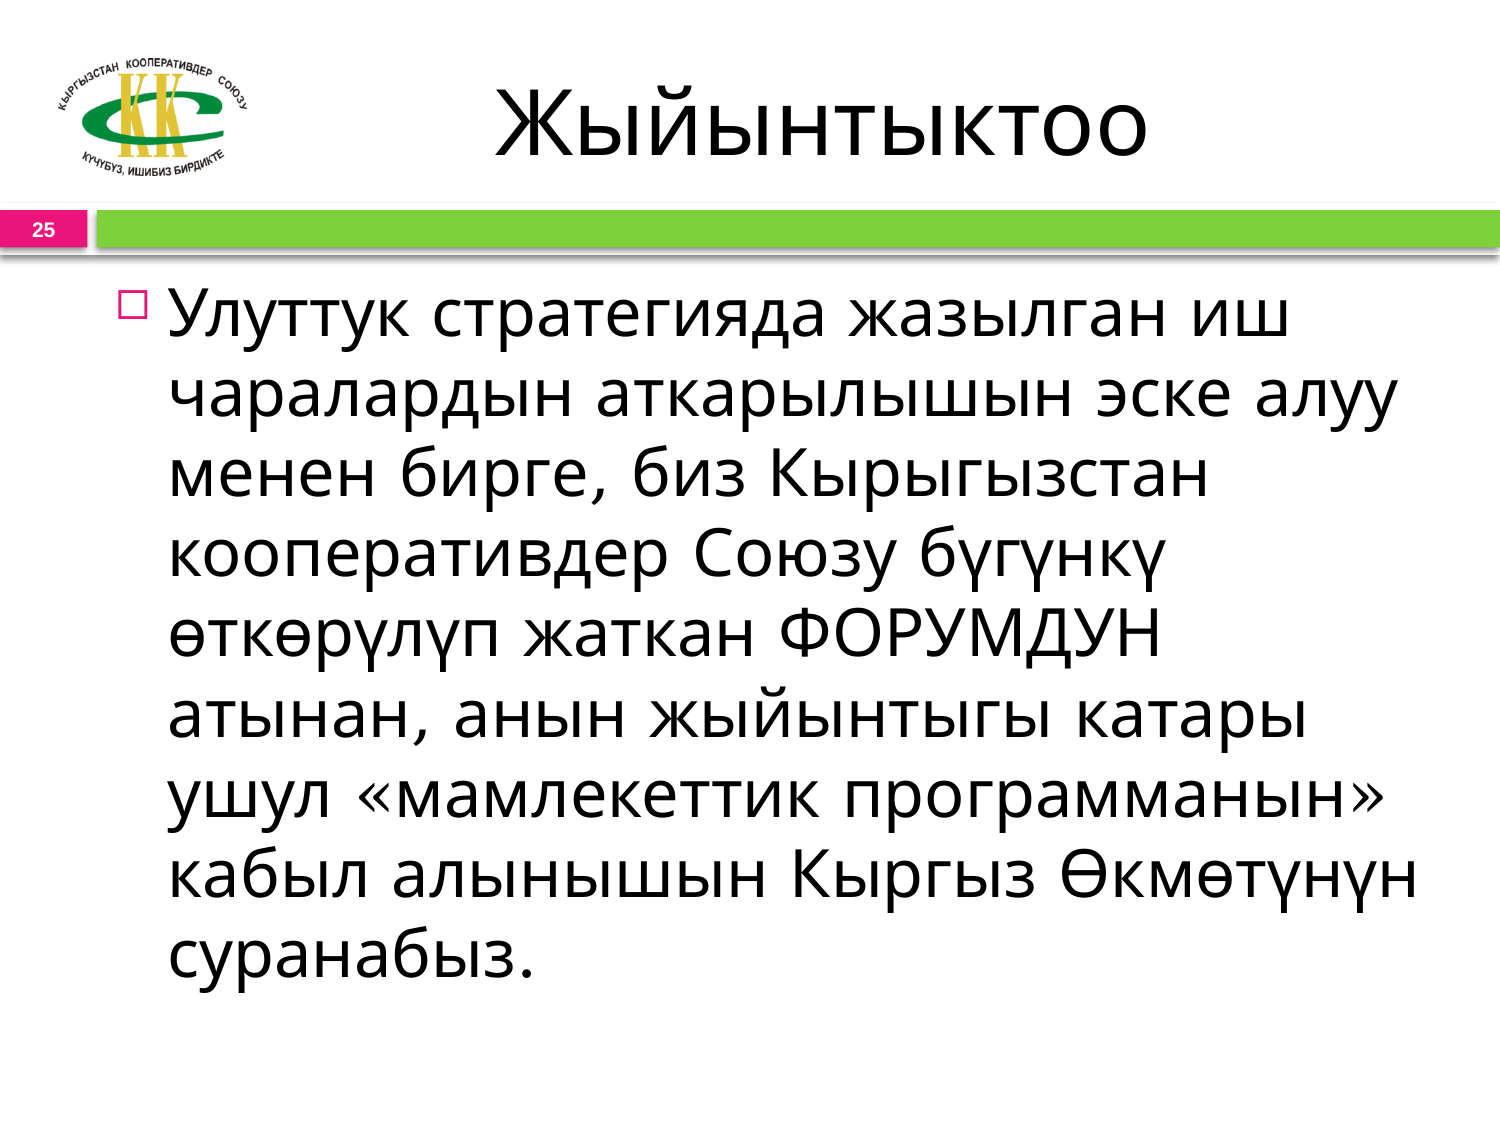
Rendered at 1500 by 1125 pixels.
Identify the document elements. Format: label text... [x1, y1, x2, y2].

slide_number 25 [0, 208, 88, 249]
picture [58, 58, 247, 176]
title Жыйынтыктоо [480, 37, 1438, 200]
list Улуттук стратегияда жазылган иш чаралардын аткарылышын эске алуу менен бирге, биз Кырыгызстан кооперативдер Союзу бүгүнкү өткөрүлүп жаткан ФОРУМДУН атынан, анын жыйынтыгы катары ушул «мамлекеттик программанын» кабыл алынышын Кыргыз Өкмөтүнүн суранабыз. [100, 262, 1438, 1000]
